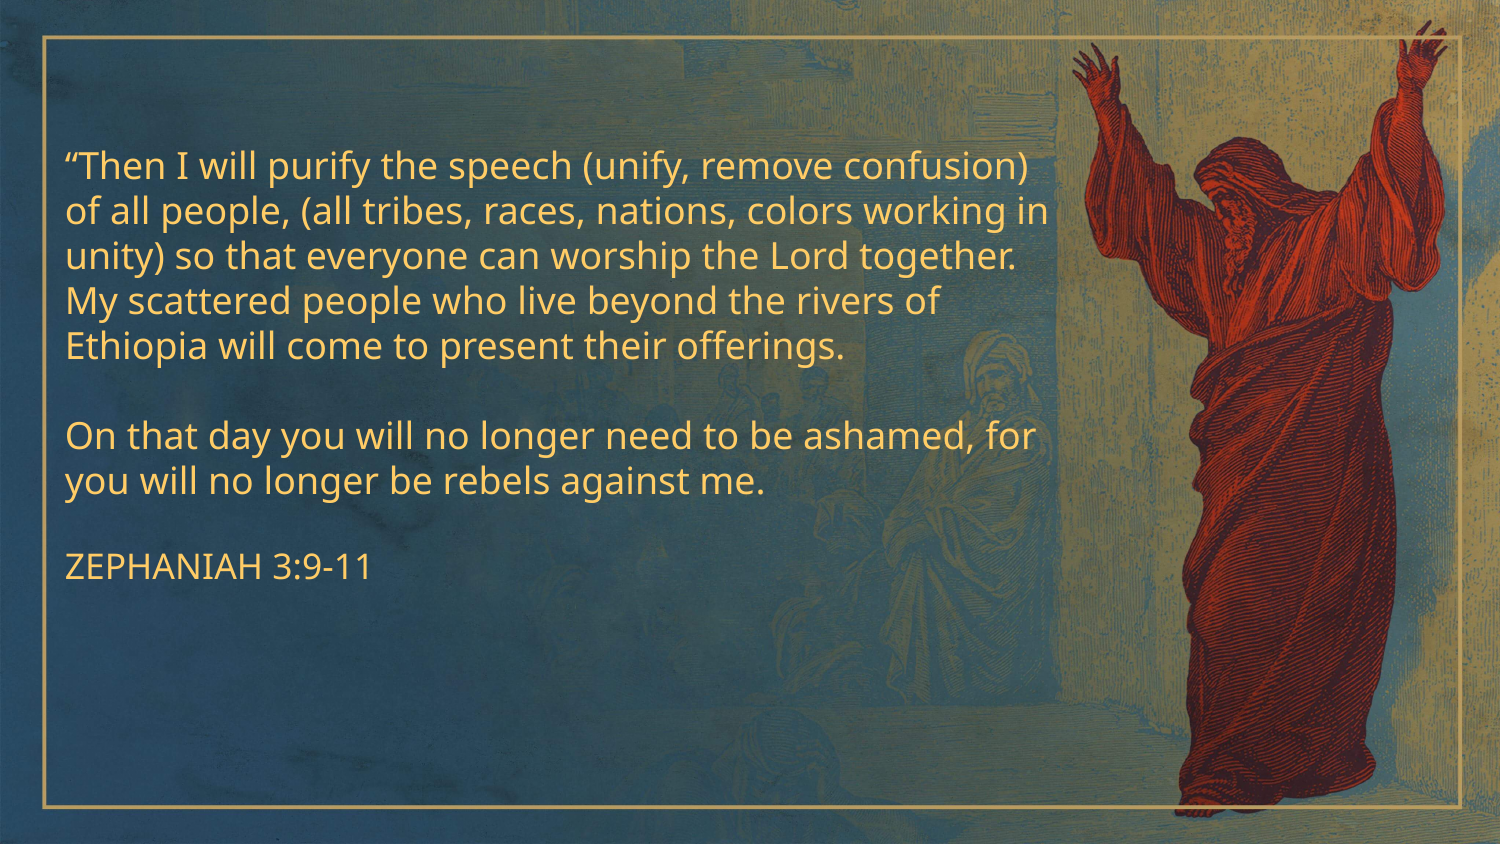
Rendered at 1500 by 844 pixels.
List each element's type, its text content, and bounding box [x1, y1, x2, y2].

picture [0, 0, 1500, 844]
text_box “Then I will purify the speech (unify, remove confusion) of all people, (all tribes, races, nations, colors working in unity) so that everyone can worship the Lord together. My scattered people who live beyond the rivers of Ethiopia will come to present their offerings. On that day you will no longer need to be ashamed, for you will no longer be rebels against me. ZEPHANIAH 3:9-11 [49, 134, 1088, 595]
